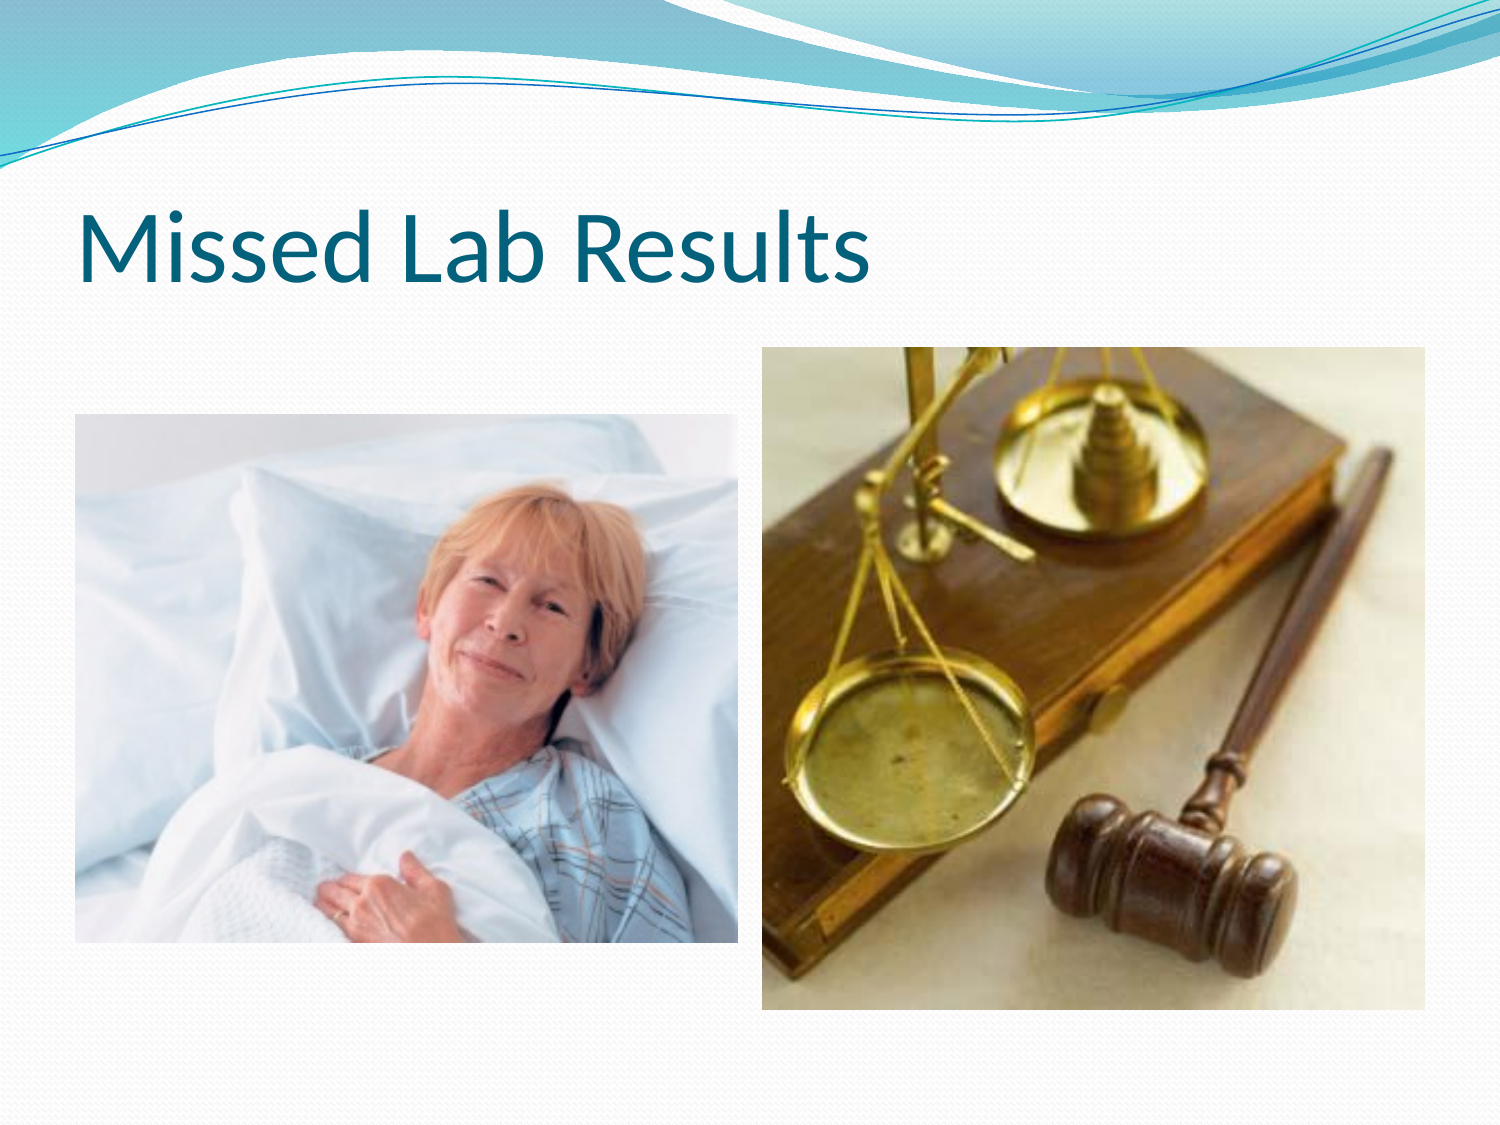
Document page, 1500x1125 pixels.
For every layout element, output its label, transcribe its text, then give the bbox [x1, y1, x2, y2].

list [762, 314, 1426, 1043]
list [74, 314, 738, 1043]
title Missed Lab Results [75, 115, 1425, 303]
